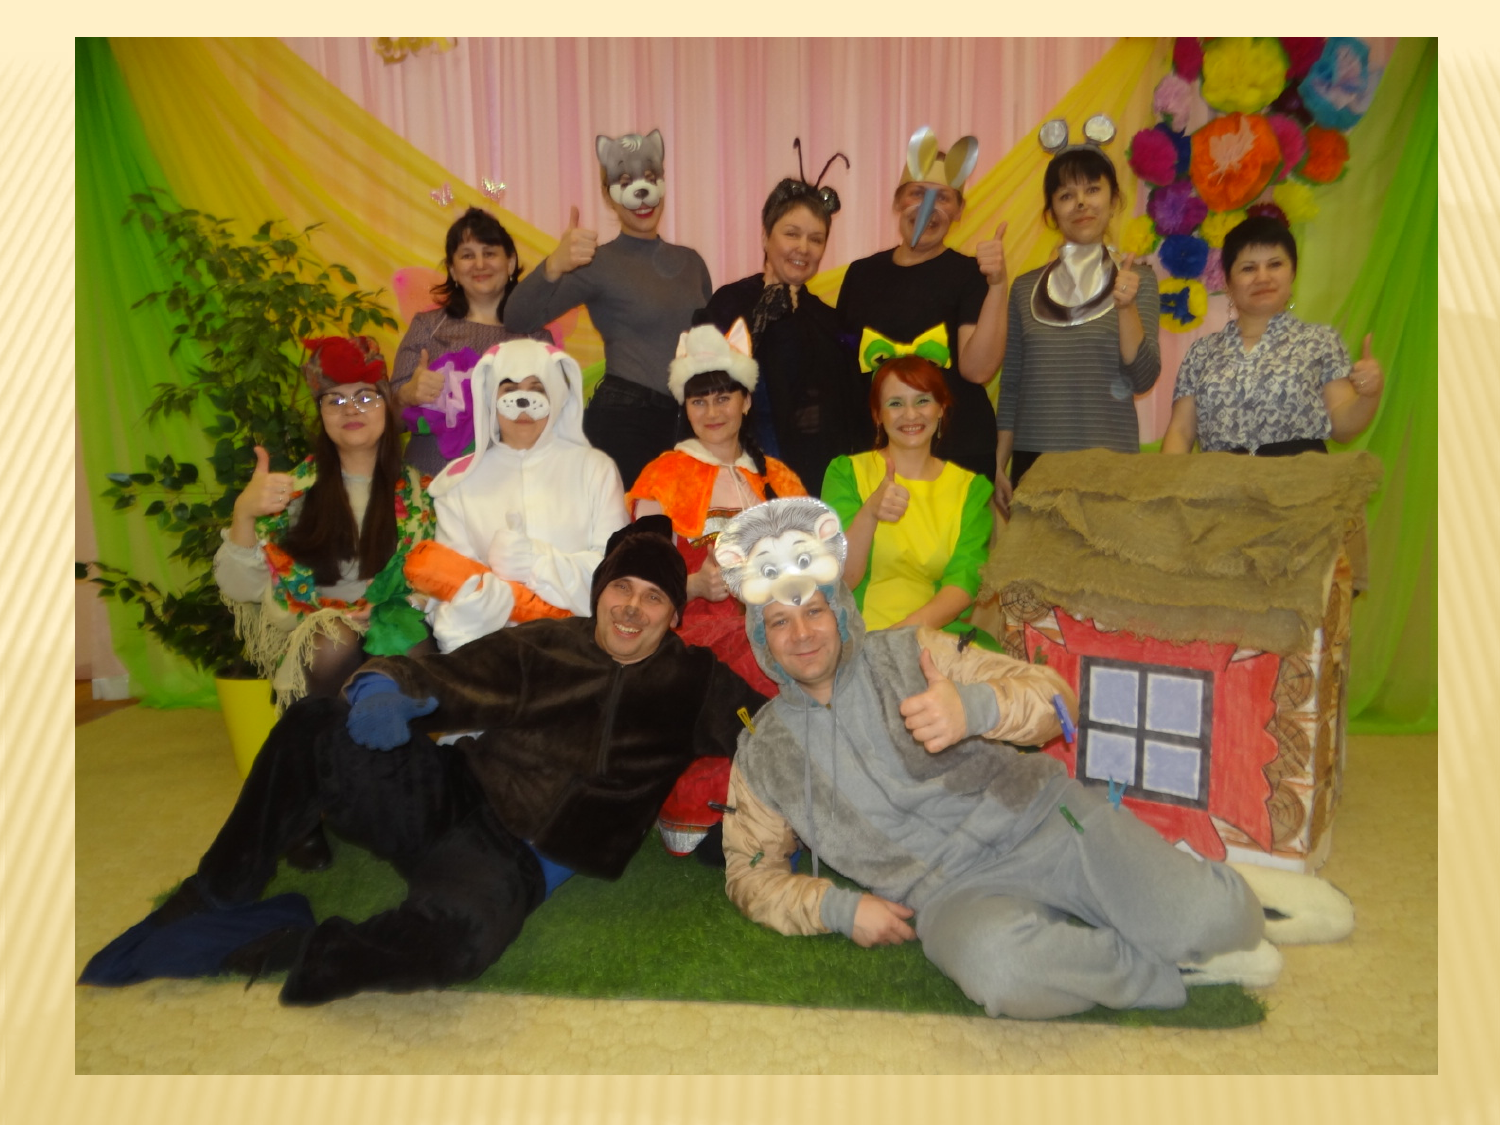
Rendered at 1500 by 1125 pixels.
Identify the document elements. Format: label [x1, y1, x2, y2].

picture [74, 37, 1438, 1076]
